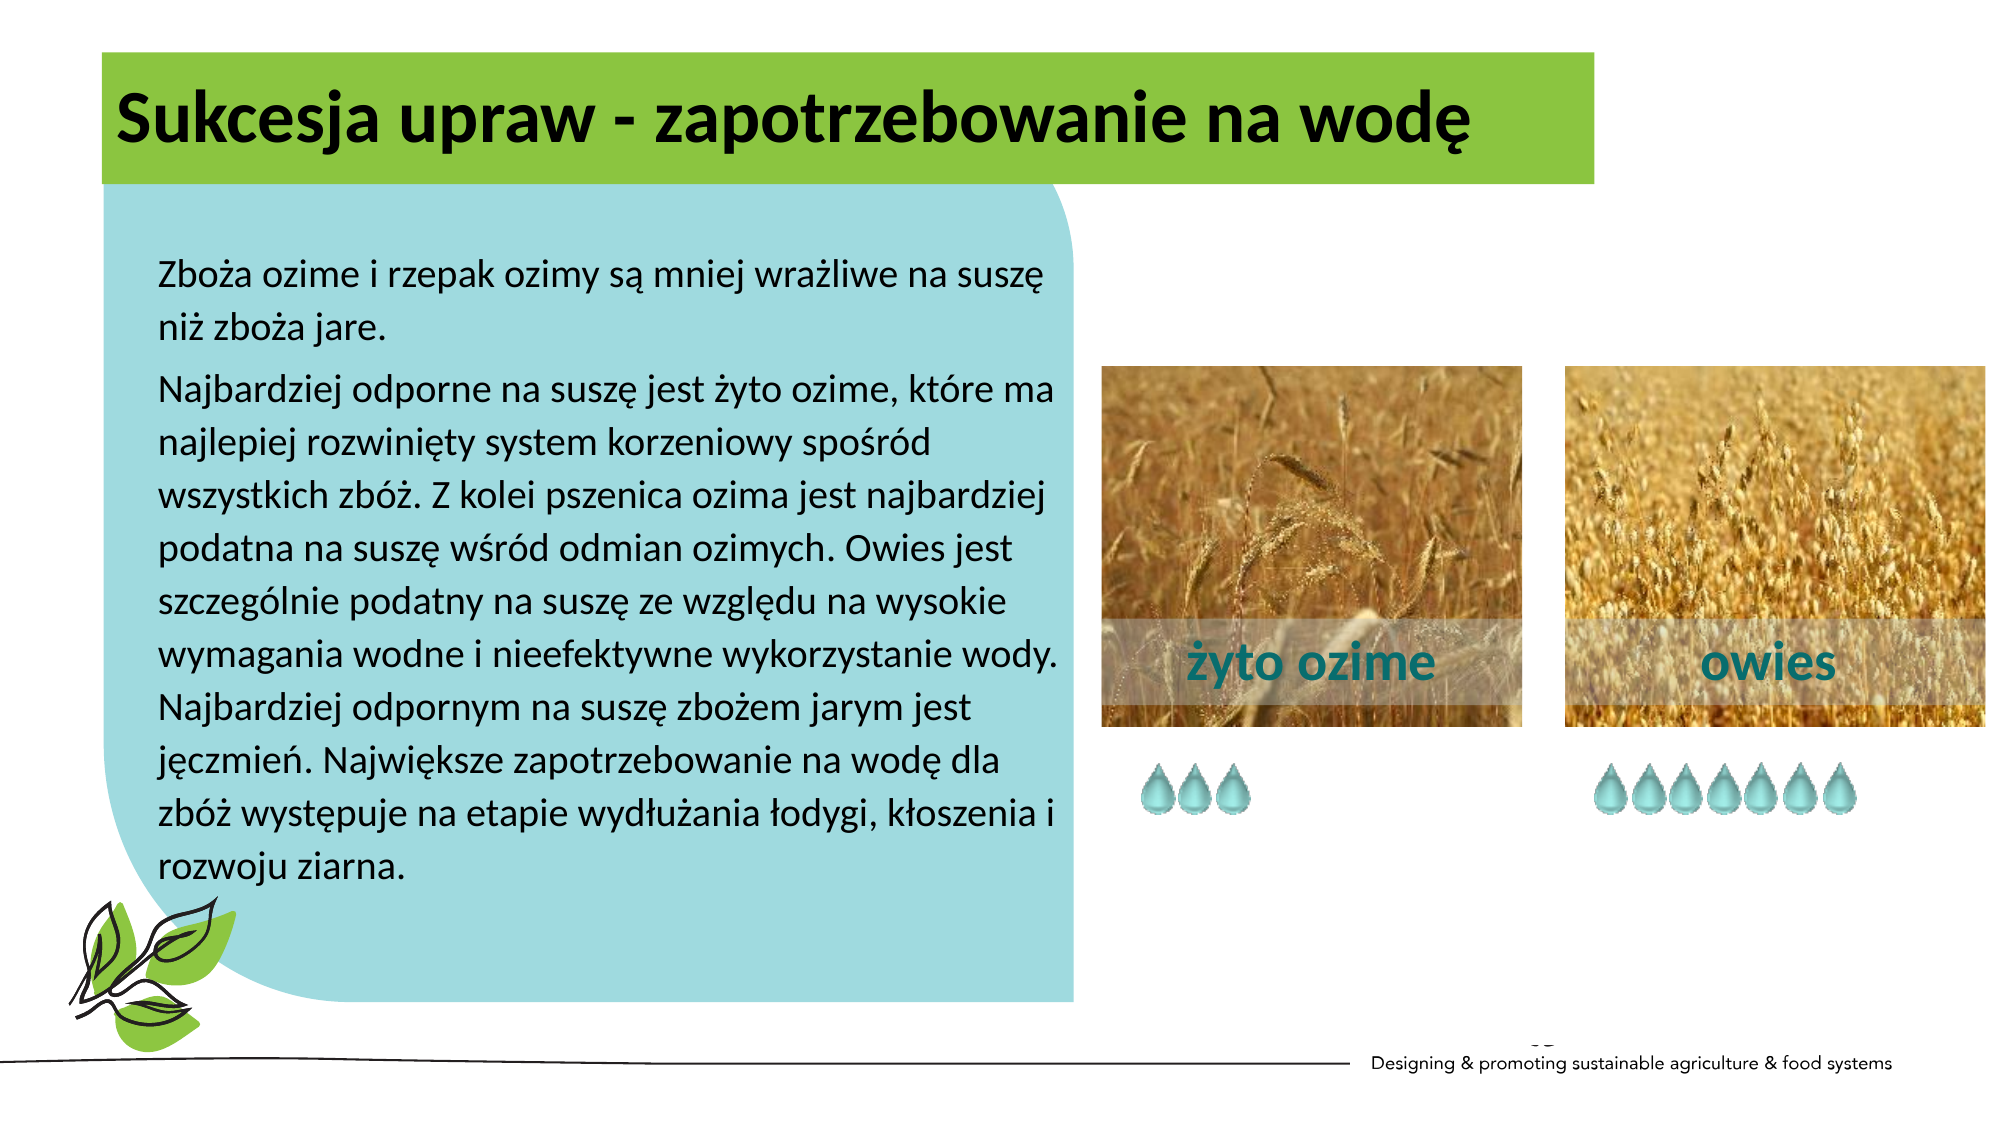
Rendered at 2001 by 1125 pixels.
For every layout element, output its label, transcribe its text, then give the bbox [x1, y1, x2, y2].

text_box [77, 869, 234, 1061]
picture [1332, 1045, 1914, 1088]
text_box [1141, 761, 1857, 815]
list Zboża ozime i rzepak ozimy są mniej wrażliwe na suszę niż zboża jare. Najbardziej odporne na suszę jest żyto ozime, które ma najlepiej rozwinięty system korzeniowy spośród wszystkich zbóż. Z kolei pszenica ozima jest najbardziej podatna na suszę wśród odmian ozimych. Owies jest szczególnie podatny na suszę ze względu na wysokie wymagania wodne i nieefektywne wykorzystanie wody. Najbardziej odpornym na suszę zbożem jarym jest jęczmień. Największe zapotrzebowanie na wodę dla zbóż występuje na etapie wydłużania łodygi, kłoszenia i rozwoju ziarna. [143, 228, 1076, 902]
text_box Sukcesja upraw - zapotrzebowanie na wodę [101, 52, 1595, 185]
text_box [1101, 250, 1986, 843]
